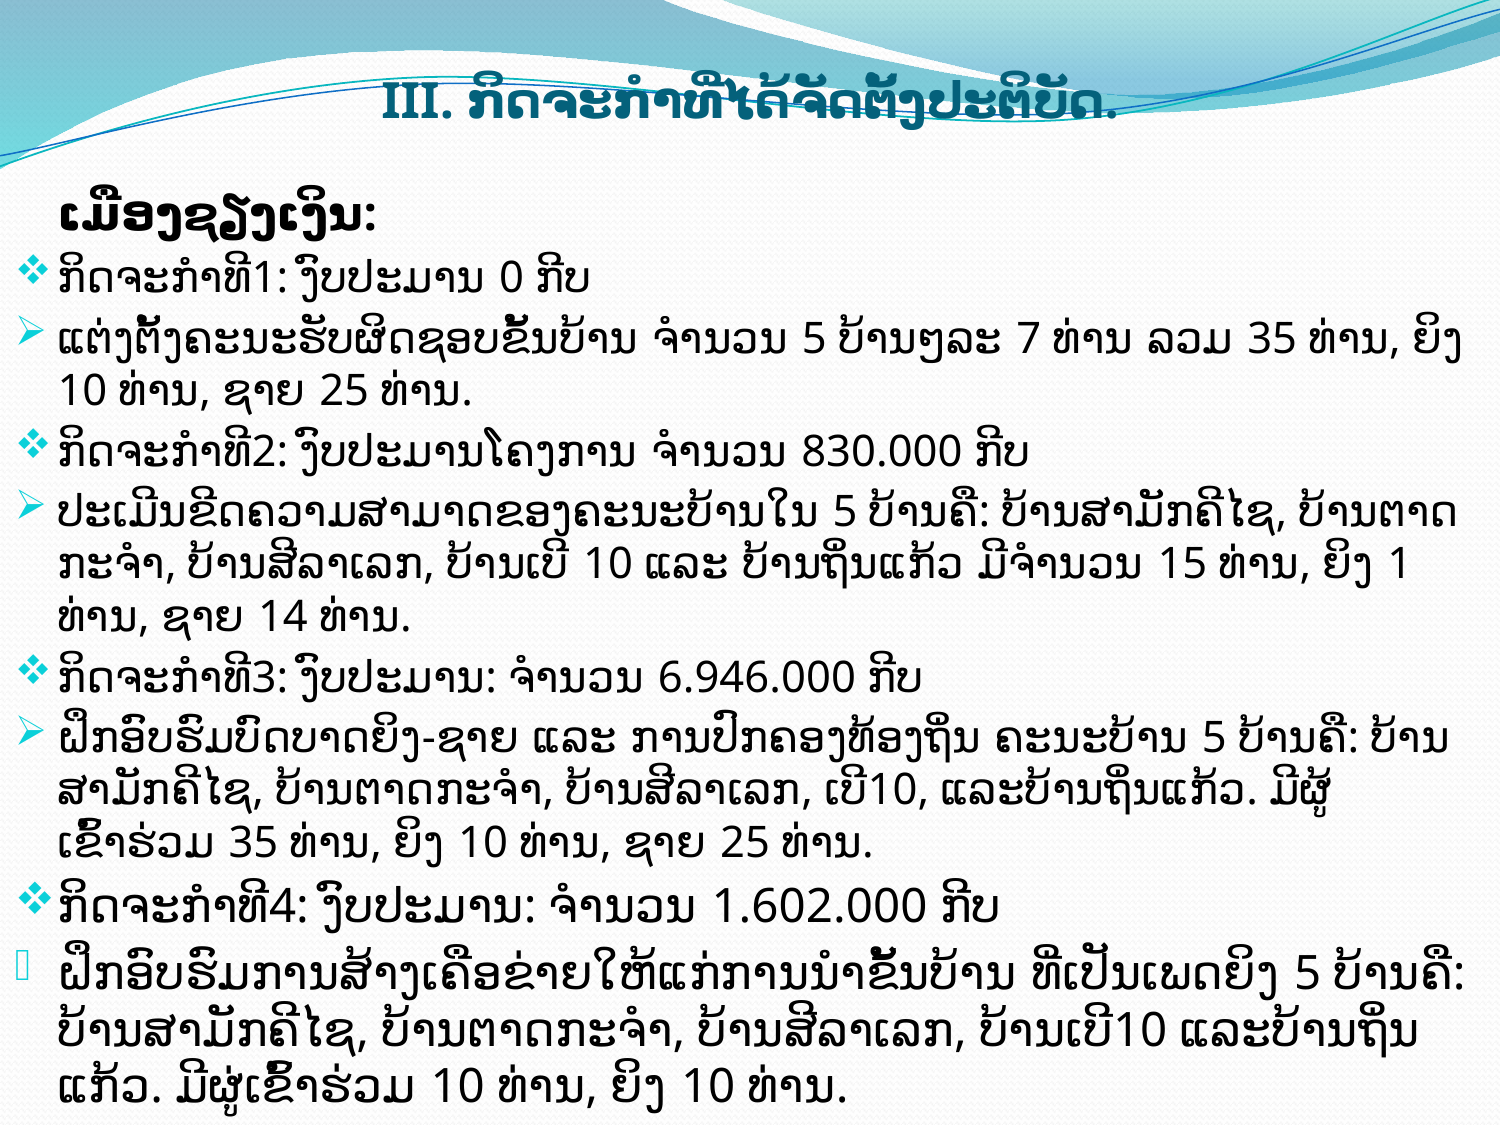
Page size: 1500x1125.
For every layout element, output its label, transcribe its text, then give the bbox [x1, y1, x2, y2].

list ເມືອງຊຽງເງິນ: ກິດຈະກຳທີ1: ງົບປະມານ 0 ກີບ ແຕ່ງຕັ້ງຄະນະຮັບຜິດຊອບຂັ້ນບ້ານ ຈຳນວນ 5 ບ້ານໆລະ 7 ທ່ານ ລວມ 35 ທ່ານ, ຍິງ 10 ທ່ານ, ຊາຍ 25 ທ່ານ. ກິດຈະກໍາທີ2: ງົບປະມານໂຄງການ ຈຳນວນ 830.000 ກີບ ປະເມີນຂີດຄວາມສາມາດຂອງຄະນະບ້ານໃນ 5 ບ້ານຄື: ບ້ານສາມັກຄີໄຊ, ບ້ານຕາດກະຈຳ, ບ້ານສີລາເລກ, ບ້ານເບີ 10 ແລະ ບ້ານຖິ່ນແກ້ວ ມີຈໍານວນ 15 ທ່ານ, ຍິງ 1 ທ່ານ, ຊາຍ 14 ທ່ານ. ກິດຈະກໍາທີ3: ງົບປະມານ: ຈຳນວນ 6.946.000 ກີບ ຝຶກອົບຮົມບົດບາດຍິງ-ຊາຍ ແລະ ການປົກຄອງທ້ອງຖິ່ນ ຄະນະບ້ານ 5 ບ້ານຄື: ບ້ານສາມັກຄີໄຊ, ບ້ານຕາດກະຈຳ, ບ້ານສີລາເລກ, ເບີ10, ແລະບ້ານຖິ່ນແກ້ວ. ມີຜູ້ເຂົ້າຮ່ວມ 35 ທ່ານ, ຍິງ 10 ທ່ານ, ຊາຍ 25 ທ່ານ. ກິດຈະກໍາທີ4: ງົບປະມານ: ຈຳນວນ 1.602.000 ກີບ ຝຶກອົບຮົມການສ້າງເຄືອຂ່າຍໃຫ້ແກ່ການນຳຂັ້ນບ້ານ ທີ່ເປັນເພດຍິງ 5 ບ້ານຄື: ບ້ານສາມັກຄີໄຊ, ບ້ານຕາດກະຈຳ, ບ້ານສີລາເລກ, ບ້ານເບີ10 ແລະບ້ານຖິ່ນແກ້ວ. ມີຜູ່ເຂົ້າຮ່ວມ 10 ທ່ານ, ຍິງ 10 ທ່ານ. [0, 175, 1500, 1125]
title III. ກິດຈະກຳທີ່ໄດ້ຈັດຕັ້ງປະຕິບັດ. [0, 0, 1500, 129]
